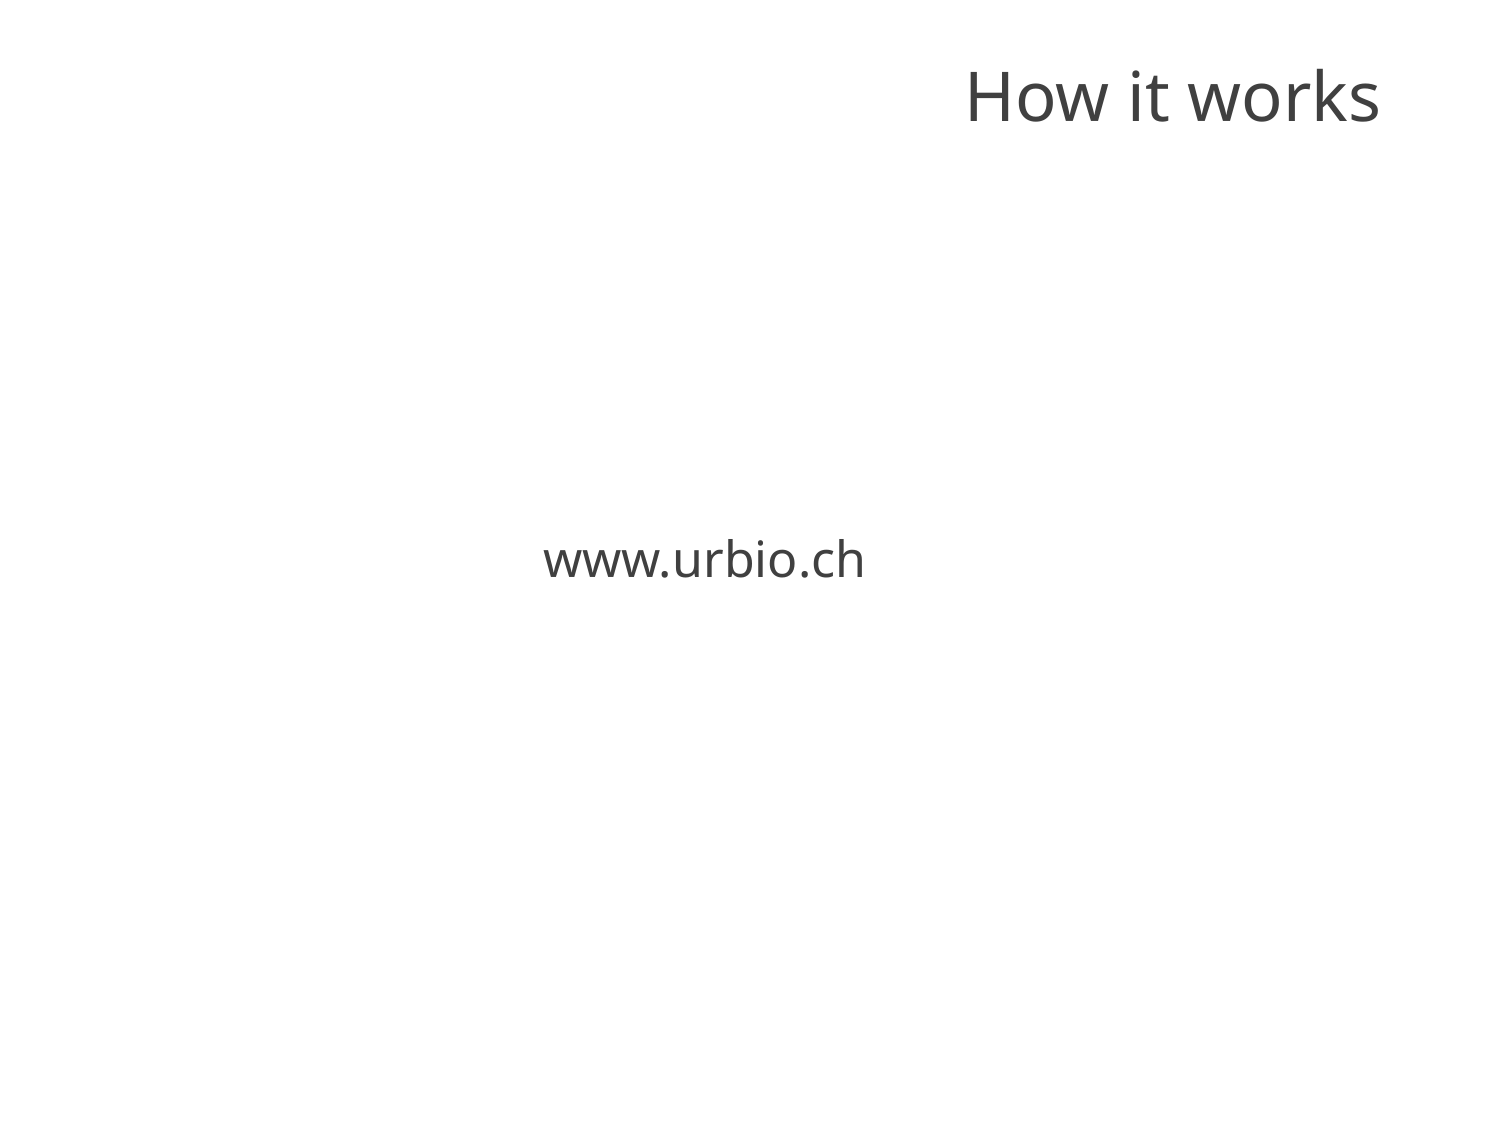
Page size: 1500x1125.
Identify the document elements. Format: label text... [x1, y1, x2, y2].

list www.urbio.ch [528, 526, 1397, 901]
title How it works [103, 38, 1397, 160]
